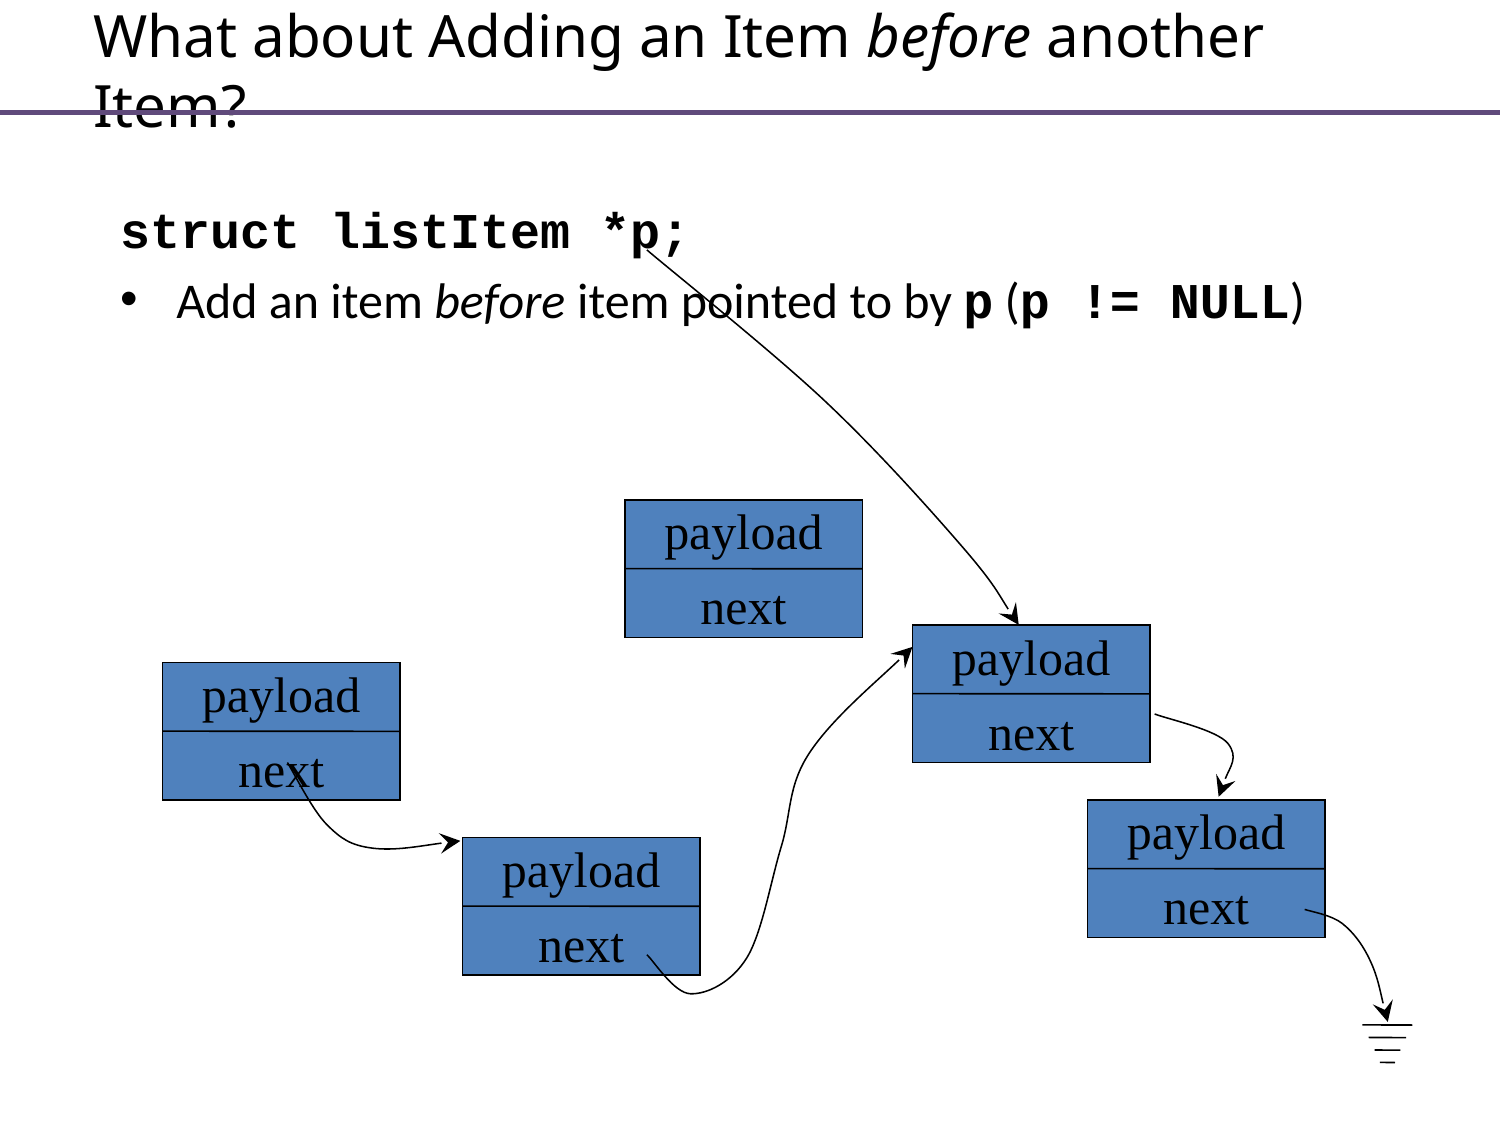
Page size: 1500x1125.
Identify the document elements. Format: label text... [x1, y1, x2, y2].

title What about Adding an Item before another Item? [78, 24, 1422, 110]
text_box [462, 837, 701, 976]
text_box [1328, 916, 1393, 1022]
text_box [313, 808, 458, 854]
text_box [624, 499, 863, 638]
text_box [912, 624, 1151, 763]
text_box [1154, 713, 1236, 797]
text_box [671, 648, 907, 994]
text_box [646, 249, 1019, 623]
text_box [1087, 799, 1326, 938]
list struct listItem *p; Add an item before item pointed to by p (p != NULL) [104, 191, 1380, 560]
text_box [162, 662, 401, 801]
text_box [1362, 1024, 1413, 1063]
